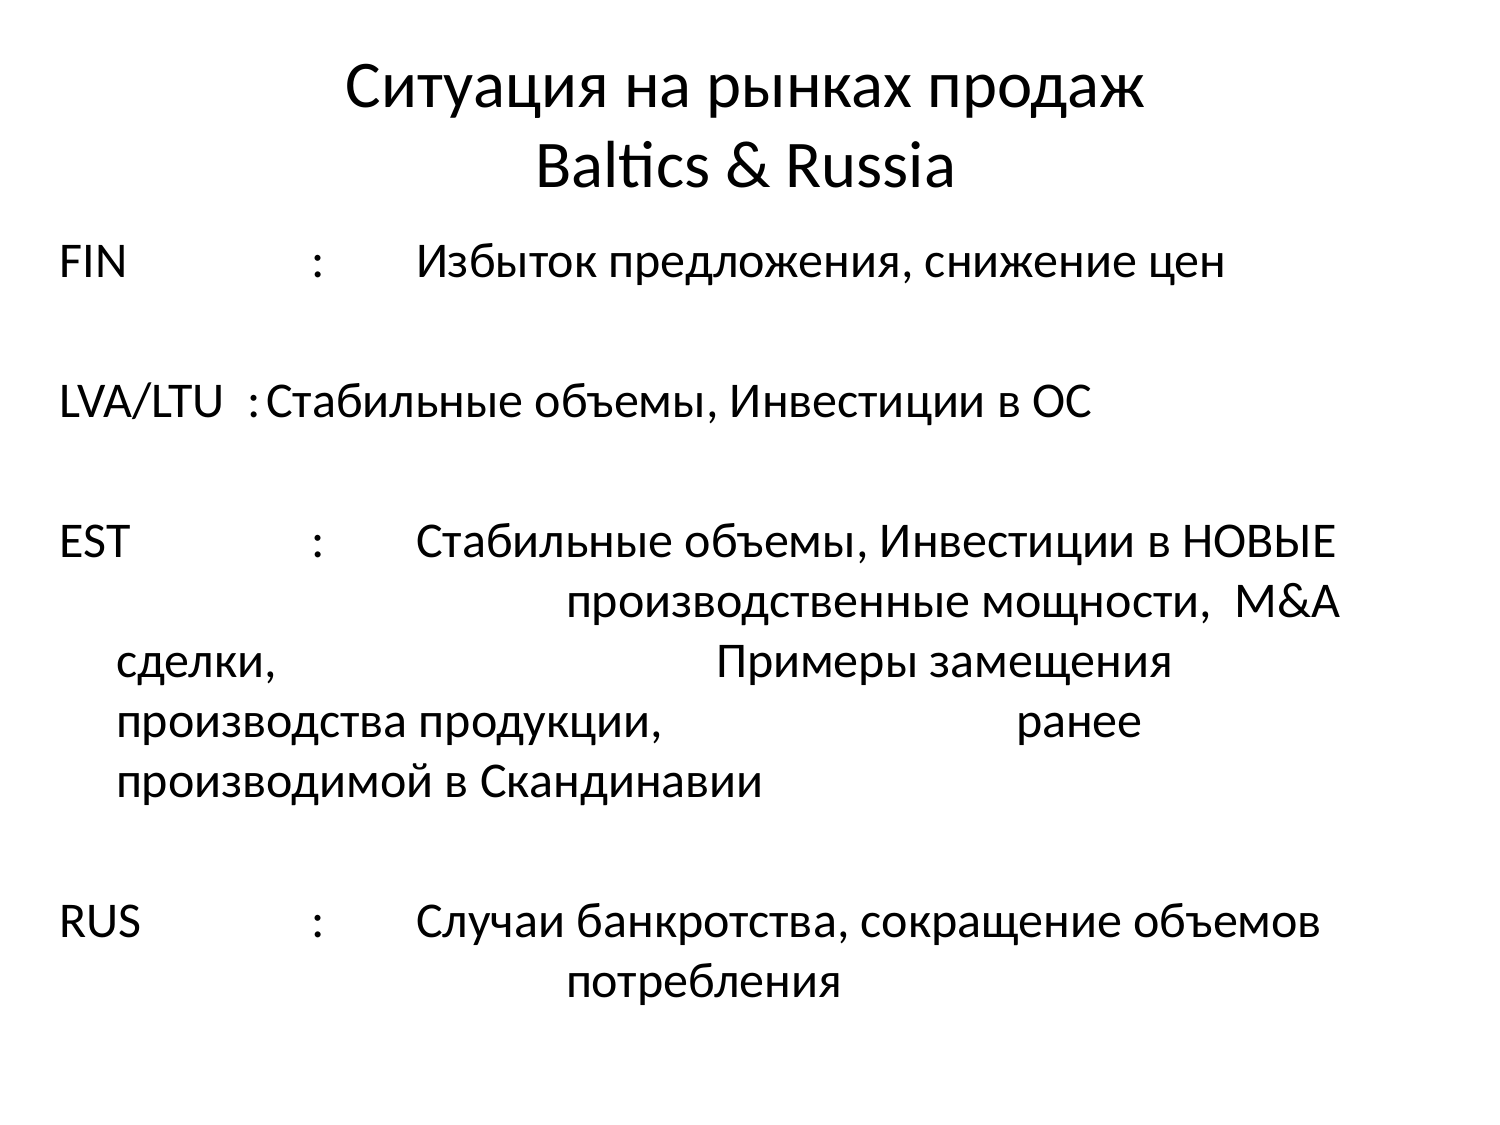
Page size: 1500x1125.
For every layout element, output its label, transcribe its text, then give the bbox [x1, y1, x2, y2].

title Ситуация на рынках продаж Baltics & Russia [70, 27, 1421, 215]
text_box FIN : Избыток предложения, снижение цен LVA/LTU : Стабильные объемы, Инвестиции в ОС EST : Стабильные объемы, Инвестиции в НОВЫЕ производственные мощности, M&A сделки, Примеры замещения производства продукции, ранее производимой в Скандинавии RUS : Случаи банкротства, сокращение объемов потребления [45, 219, 1447, 1035]
